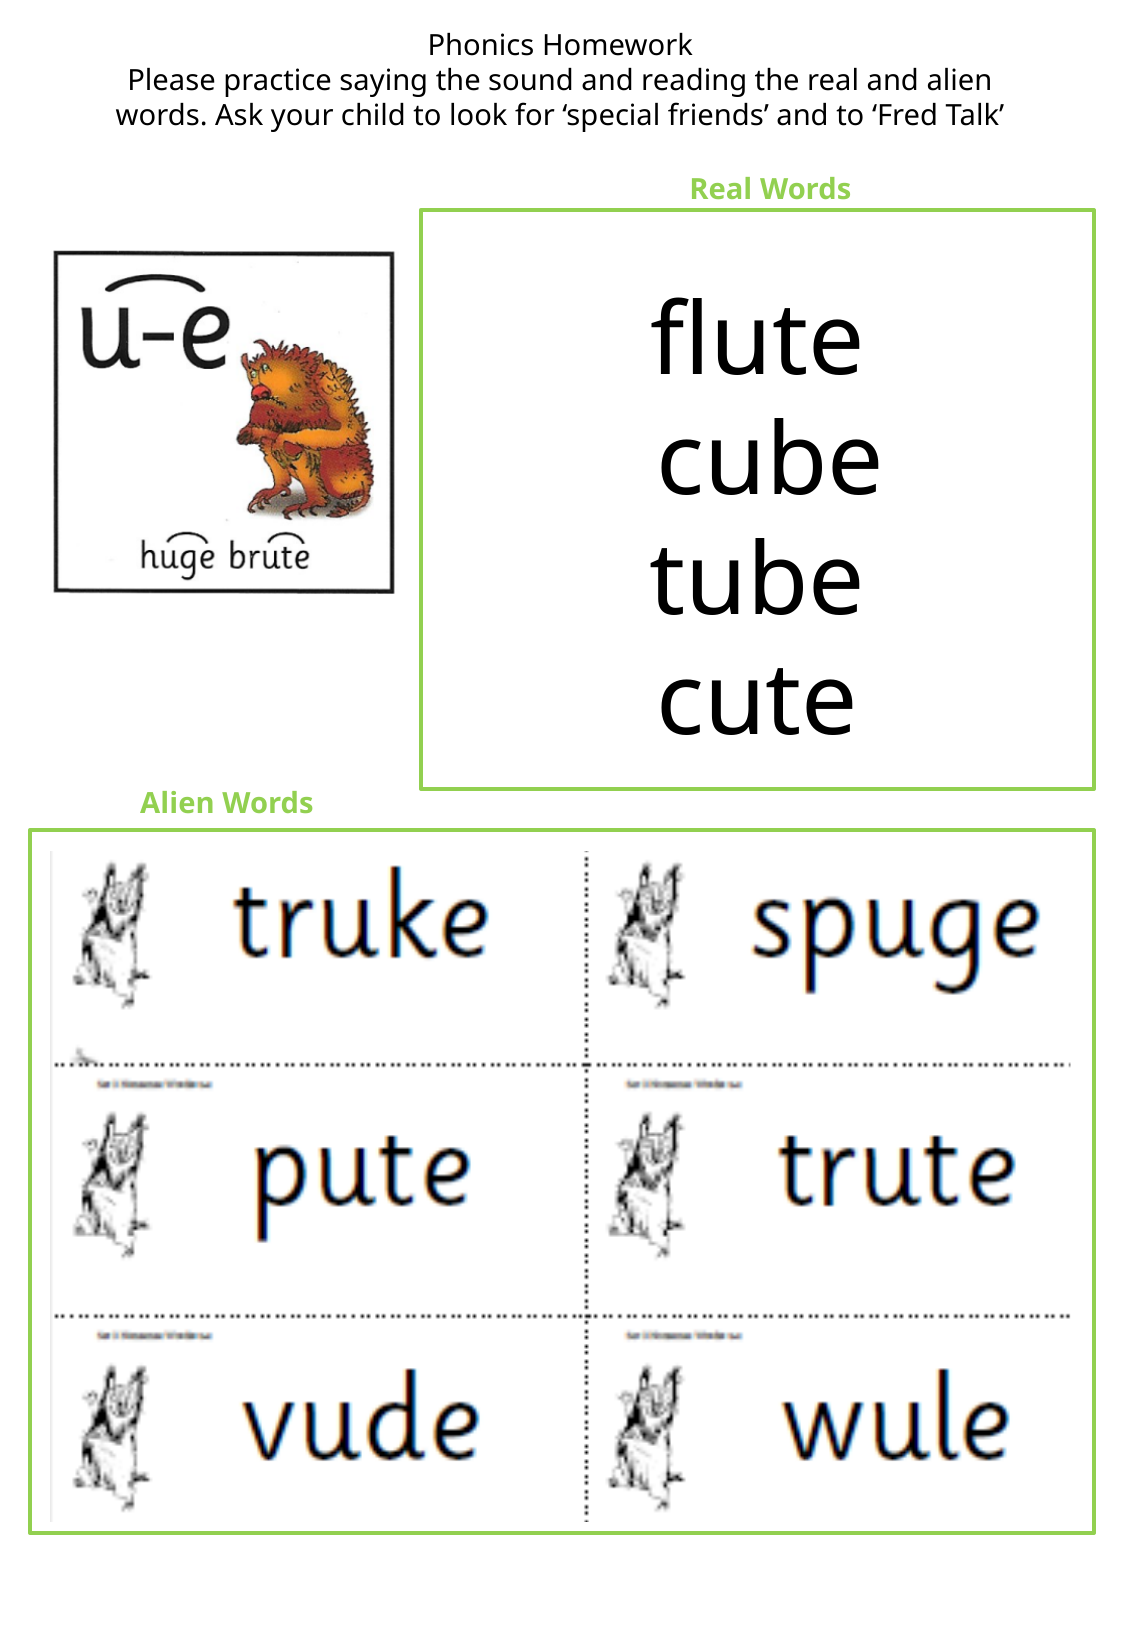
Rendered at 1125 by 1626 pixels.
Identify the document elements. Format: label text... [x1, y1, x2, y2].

picture [49, 245, 399, 601]
text_box Phonics Homework Please practice saying the sound and reading the real and alien words. Ask your child to look for ‘special friends’ and to ‘Fred Talk’ [89, 32, 1031, 125]
text_box Real Words [674, 163, 917, 248]
picture [49, 851, 1071, 1522]
text_box [28, 828, 1096, 1535]
text_box Alien Words [125, 777, 368, 849]
text_box flute cube tube cute [419, 208, 1096, 791]
